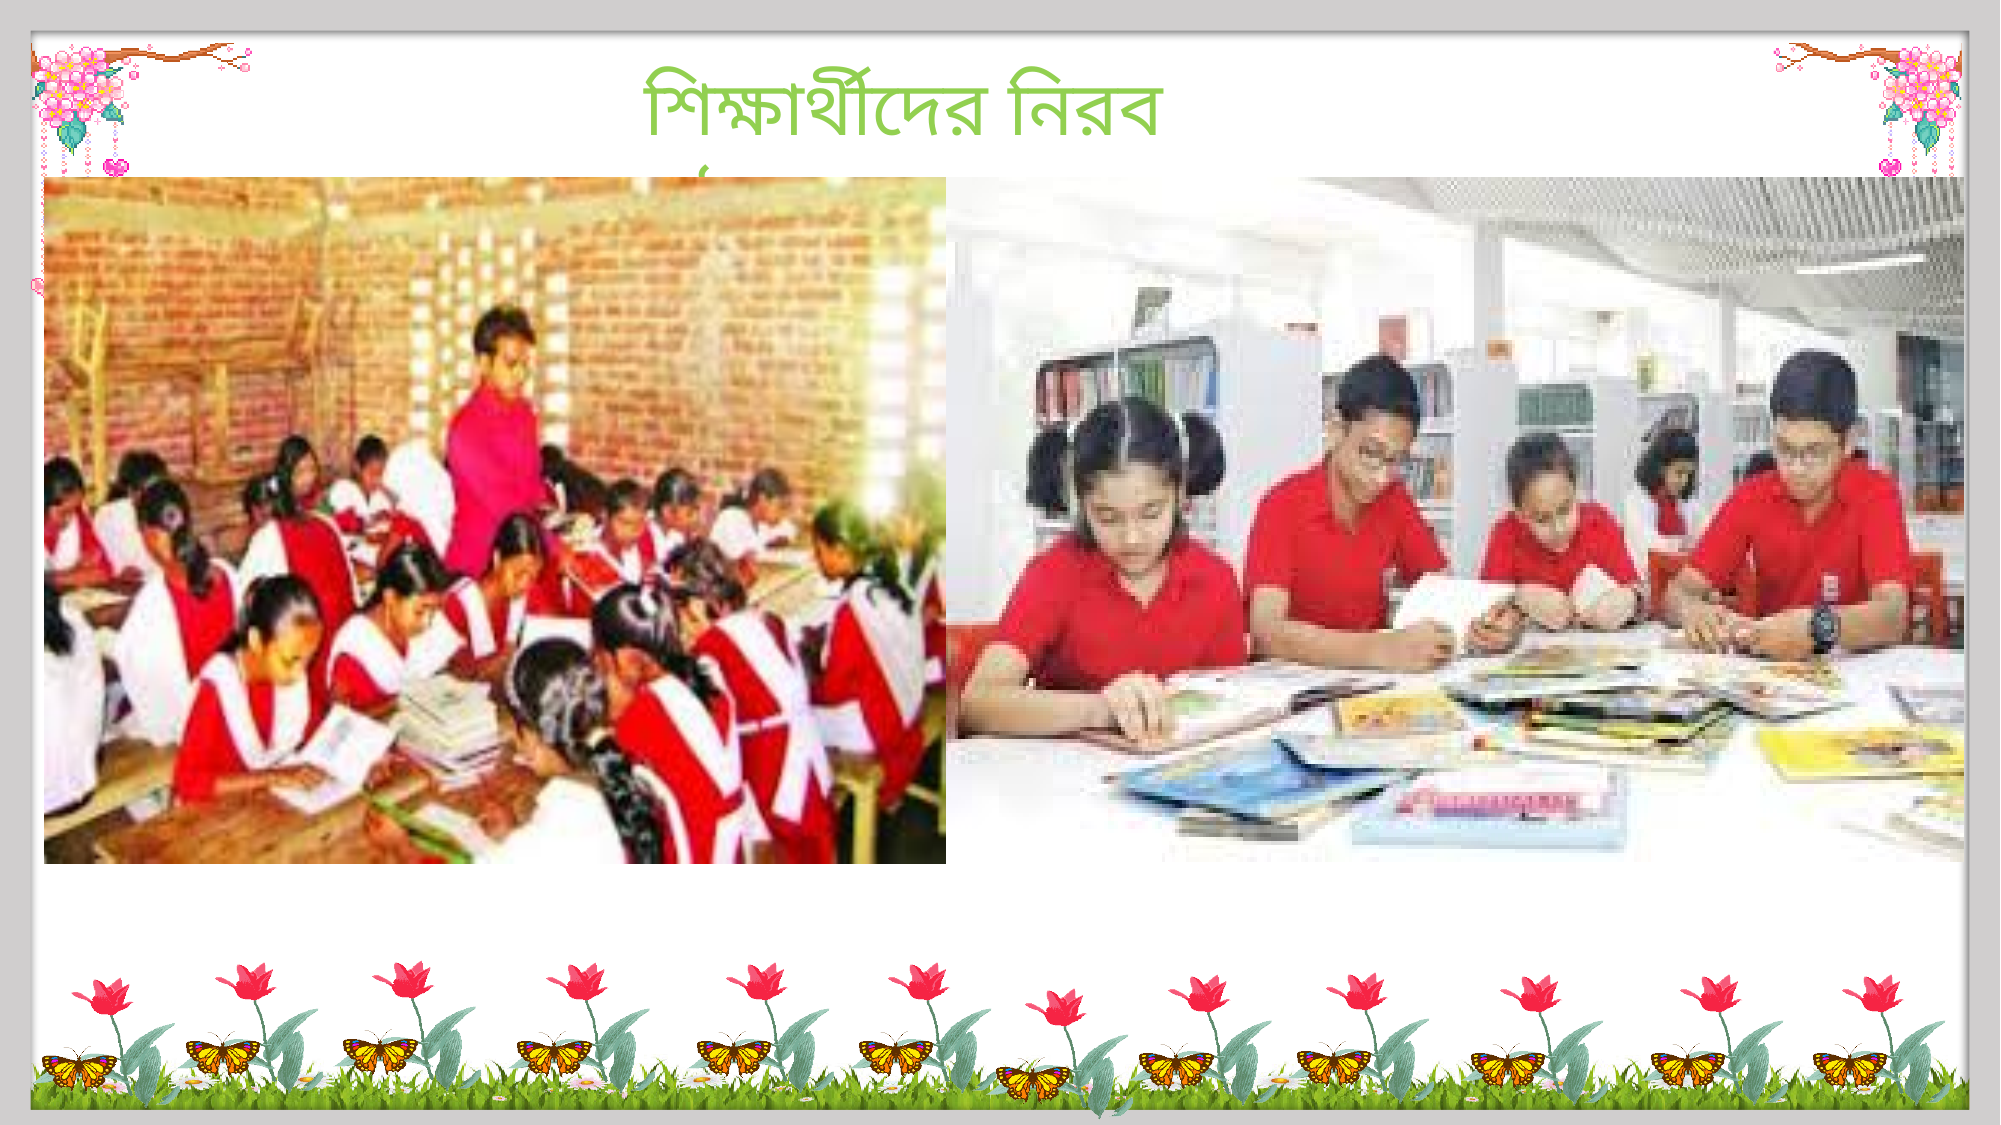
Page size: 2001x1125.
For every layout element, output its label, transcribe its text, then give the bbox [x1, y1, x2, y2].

text_box শিক্ষার্থীদের নিরব পাঠ [600, 43, 1250, 177]
text_box [0, 0, 2000, 1125]
picture [18, 43, 1973, 1120]
